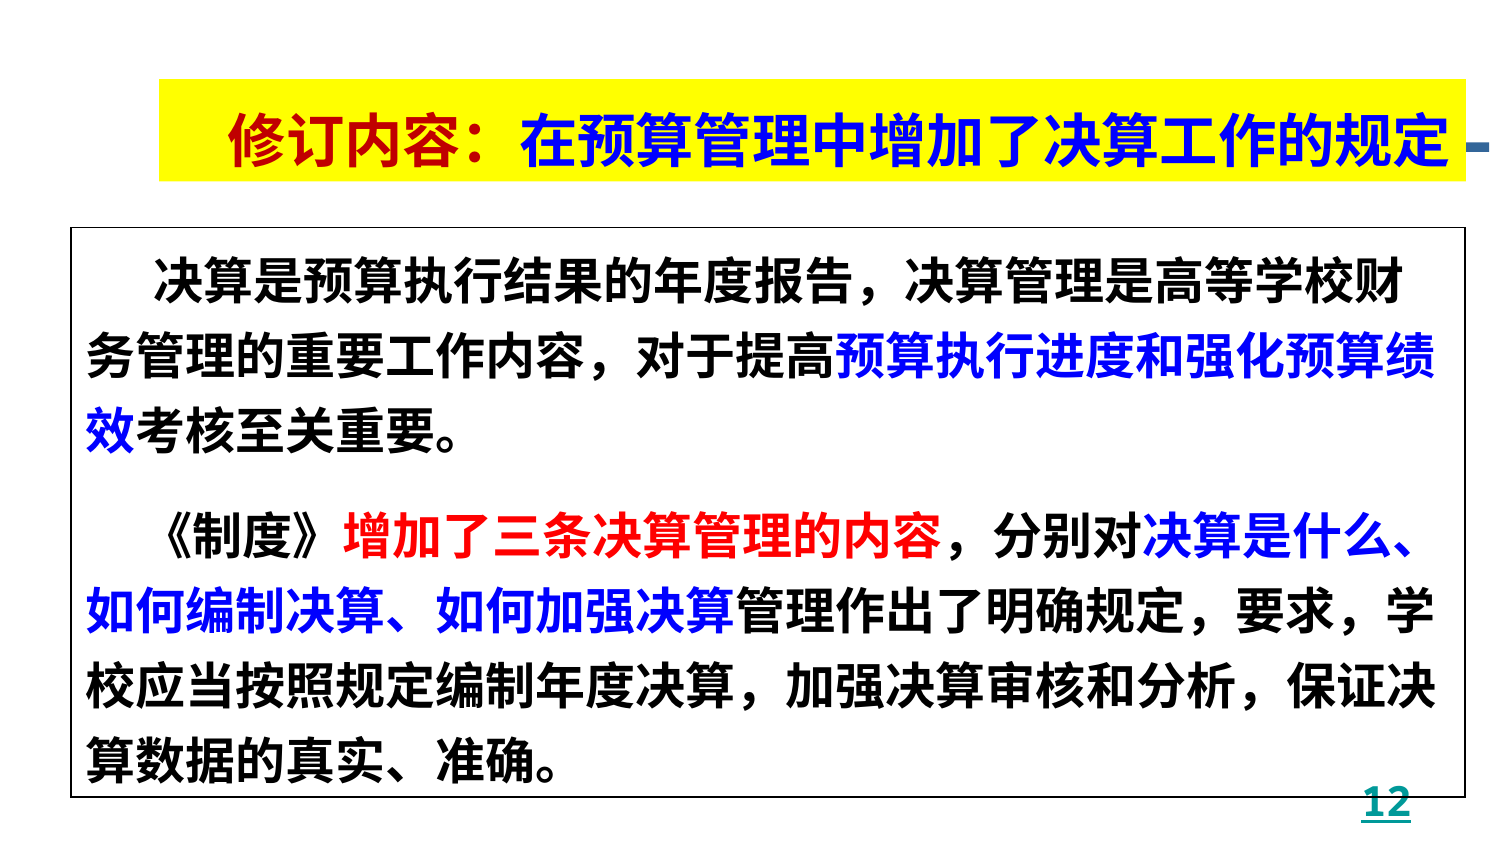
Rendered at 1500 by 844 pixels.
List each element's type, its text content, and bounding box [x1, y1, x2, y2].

text_box 决算是预算执行结果的年度报告，决算管理是高等学校财务管理的重要工作内容，对于提高预算执行进度和强化预算绩效考核至关重要。 《制度》增加了三条决算管理的内容，分别对决算是什么、如何编制决算、如何加强决算管理作出了明确规定，要求，学校应当按照规定编制年度决算，加强决算审核和分析，保证决算数据的真实、准确。 [70, 227, 1465, 798]
text_box 12 [1074, 798, 1425, 827]
text_box 修订内容：在预算管理中增加了决算工作的规定 [159, 79, 1466, 182]
